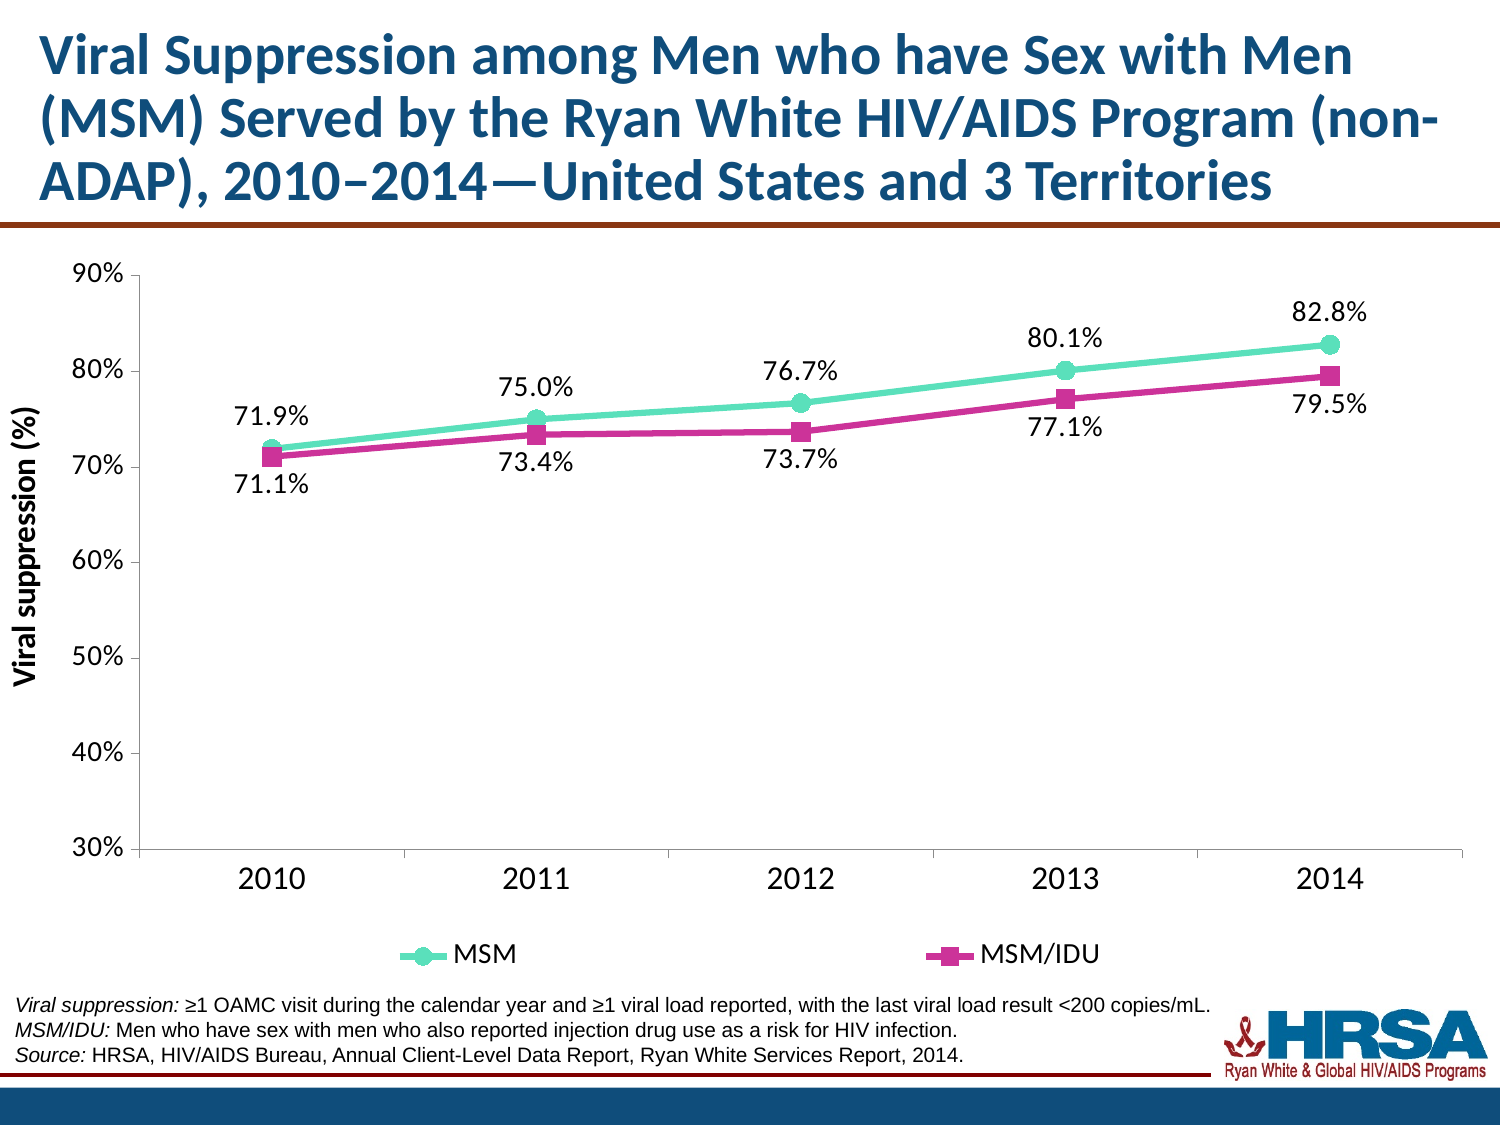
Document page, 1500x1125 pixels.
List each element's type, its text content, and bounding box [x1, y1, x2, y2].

picture [1344, 1022, 1361, 1031]
picture [1224, 1009, 1488, 1081]
text_box Viral suppression: ≥1 OAMC visit during the calendar year and ≥1 viral load reported, with the last viral load result <200 copies/mL. MSM/IDU: Men who have sex with men who also reported injection drug use as a risk for HIV infection. Source: HRSA, HIV/AIDS Bureau, Annual Client-Level Data Report, Ryan White Services Report, 2014. [0, 1007, 1263, 1074]
picture [1454, 1027, 1462, 1041]
chart [0, 226, 1500, 1007]
picture [1373, 1026, 1413, 1051]
picture [1397, 1009, 1488, 1056]
title Viral Suppression among Men who have Sex with Men (MSM) Served by the Ryan White HIV/AIDS Program (non-ADAP), 2010‒2014—United States and 3 Territories [24, 24, 1500, 213]
